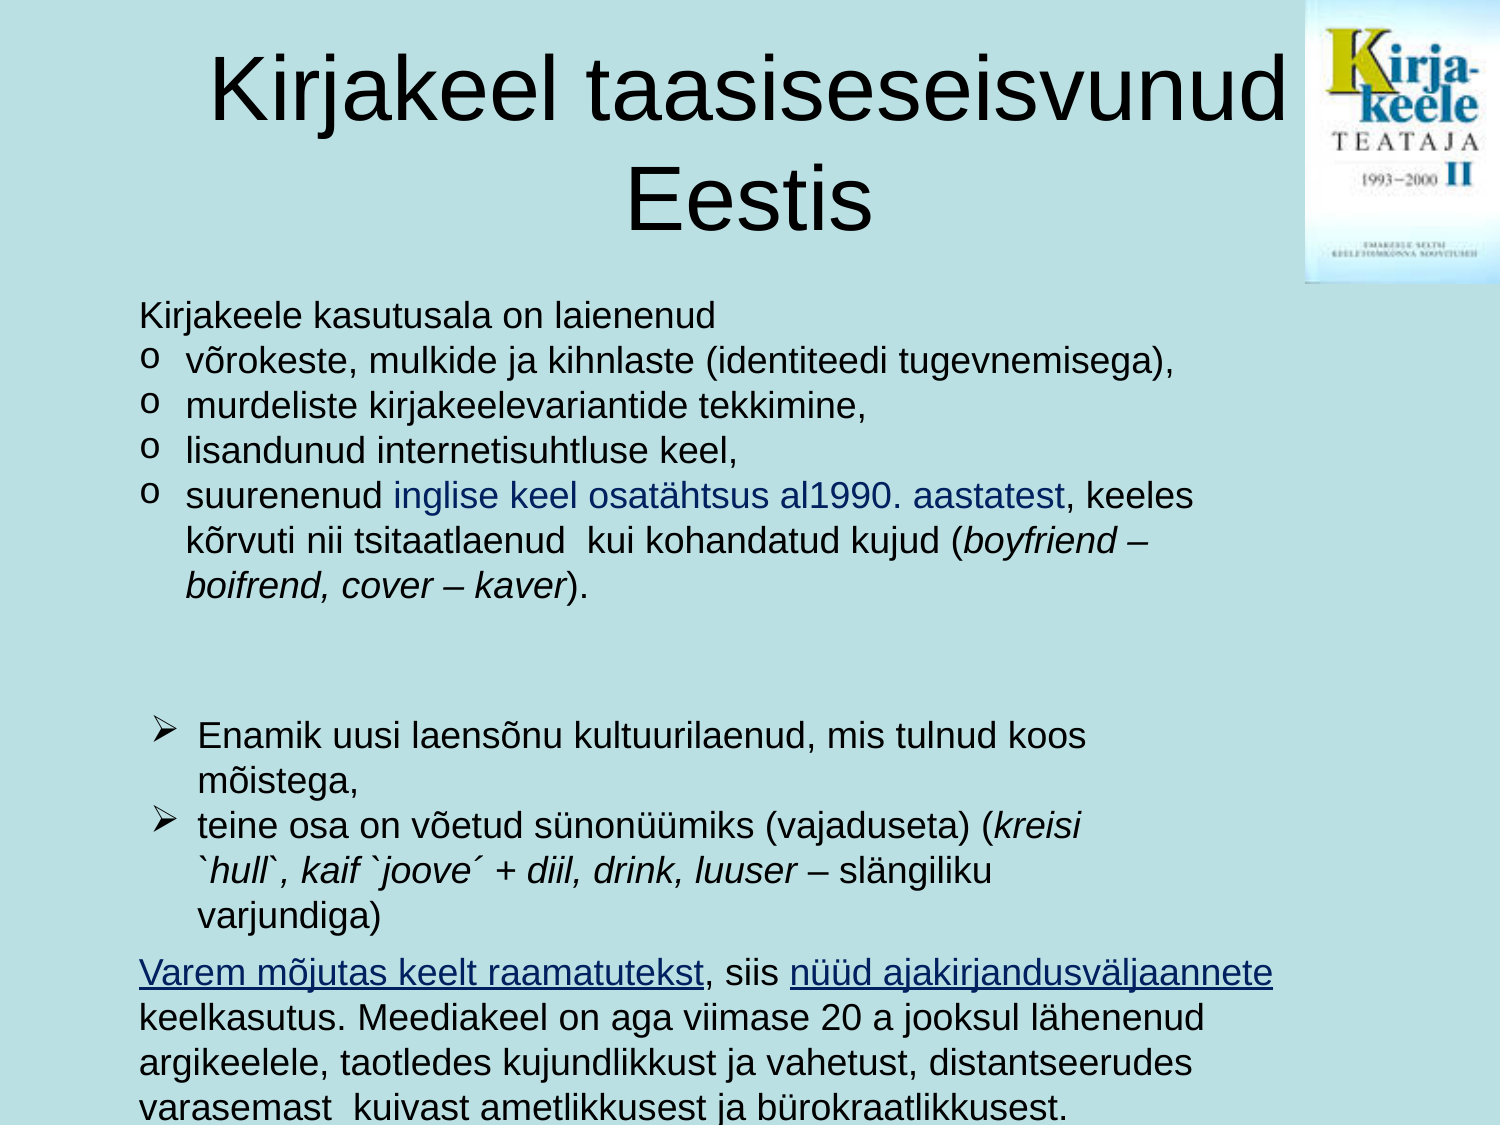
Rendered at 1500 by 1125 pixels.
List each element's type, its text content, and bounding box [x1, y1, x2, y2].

picture [1304, 0, 1500, 284]
text_box Varem mõjutas keelt raamatutekst, siis nüüd ajakirjandusväljaannete keelkasutus. Meediakeel on aga viimase 20 a jooksul lähenenud argikeelele, taotledes kujundlikkust ja vahetust, distantseerudes varasemast kuivast ametlikkusest ja bürokraatlikkusest. [123, 940, 1353, 1125]
title Kirjakeel taasiseseisvunud Eestis [75, 45, 1299, 233]
text_box Kirjakeele kasutusala on laienenud võrokeste, mulkide ja kihnlaste (identiteedi tugevnemisega), murdeliste kirjakeelevariantide tekkimine, lisandunud internetisuhtluse keel, suurenenud inglise keel osatähtsus al1990. aastatest, keeles kõrvuti nii tsitaatlaenud kui kohandatud kujud (boyfriend – boifrend, cover – kaver). [123, 283, 1211, 614]
text_box Enamik uusi laensõnu kultuurilaenud, mis tulnud koos mõistega, teine osa on võetud sünonüümiks (vajaduseta) (kreisi `hull`, kaif `joove´ + diil, drink, luuser – slängiliku varjundiga) [135, 704, 1199, 940]
